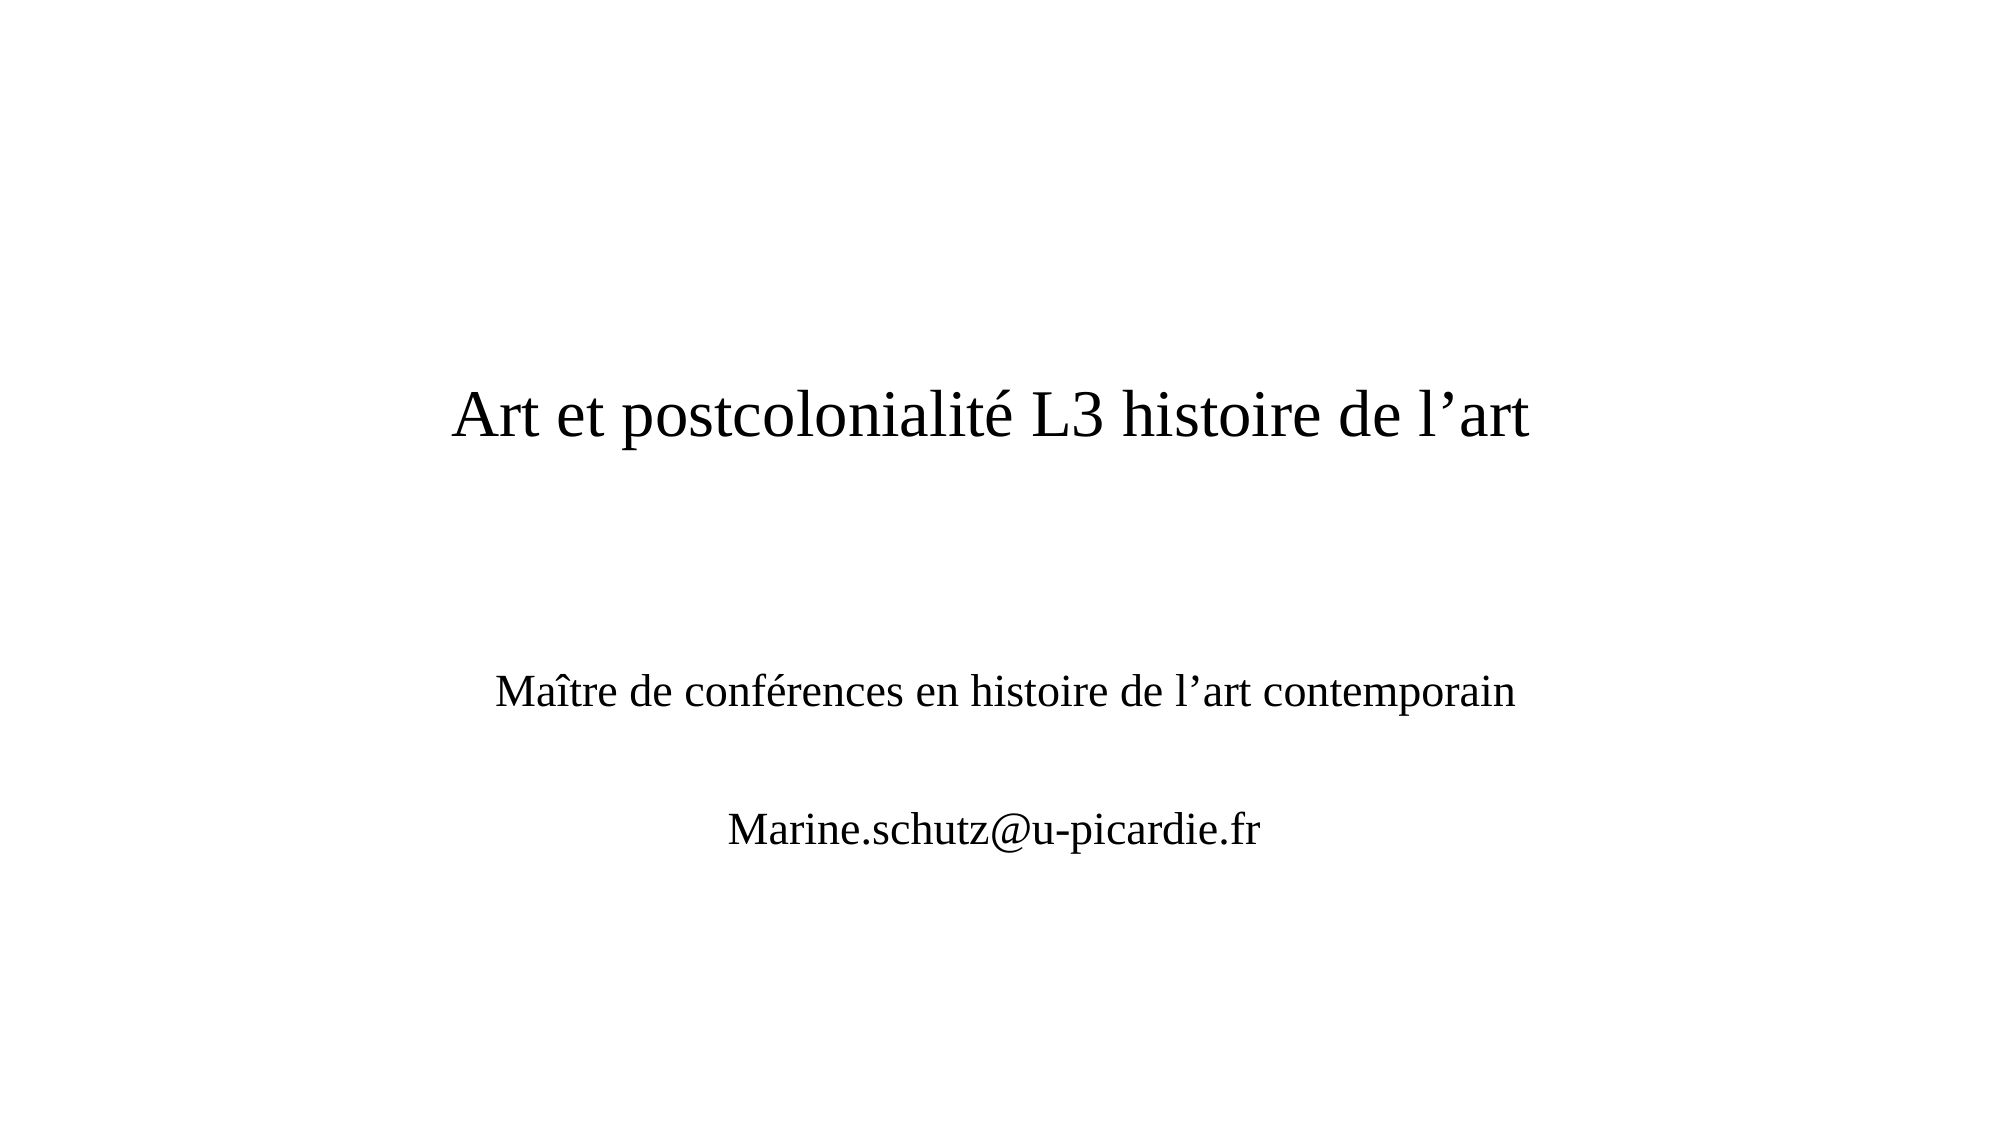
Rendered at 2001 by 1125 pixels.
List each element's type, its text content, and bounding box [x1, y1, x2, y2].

subtitle Maître de conférences en histoire de l’art contemporain Marine.schutz@u-picardie.fr [249, 590, 1750, 863]
title Art et postcolonialité L3 histoire de l’art [249, 66, 1750, 459]
